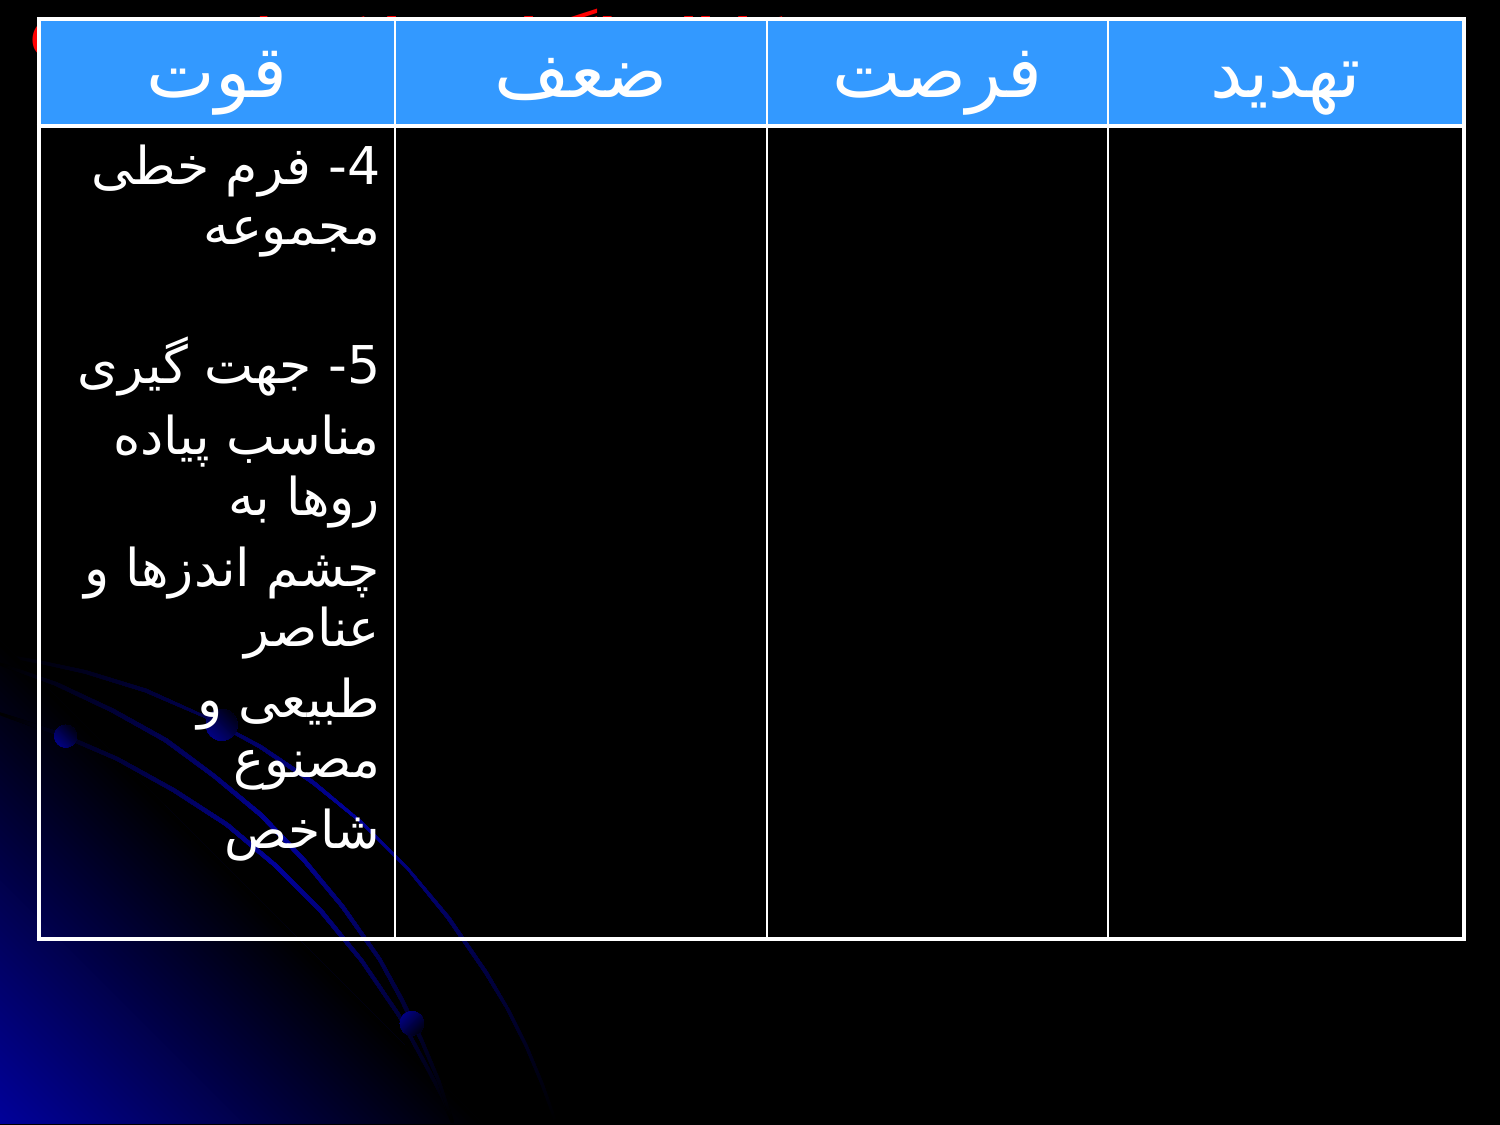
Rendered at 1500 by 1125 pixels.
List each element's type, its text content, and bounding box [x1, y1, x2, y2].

table_header ضعف [396, 21, 766, 124]
table_header فرصت [768, 21, 1107, 124]
table_cell [1109, 128, 1462, 937]
table_header قوت [41, 21, 394, 124]
table_cell [396, 128, 766, 937]
table_cell [768, 128, 1107, 937]
table_cell 4- فرم خطی مجموعه 5- جهت گیری مناسب پیاده روها به چشم اندزها و عناصر طبیعی و مصنوع شاخص [41, 128, 394, 937]
table_header تهدید [1109, 21, 1462, 124]
